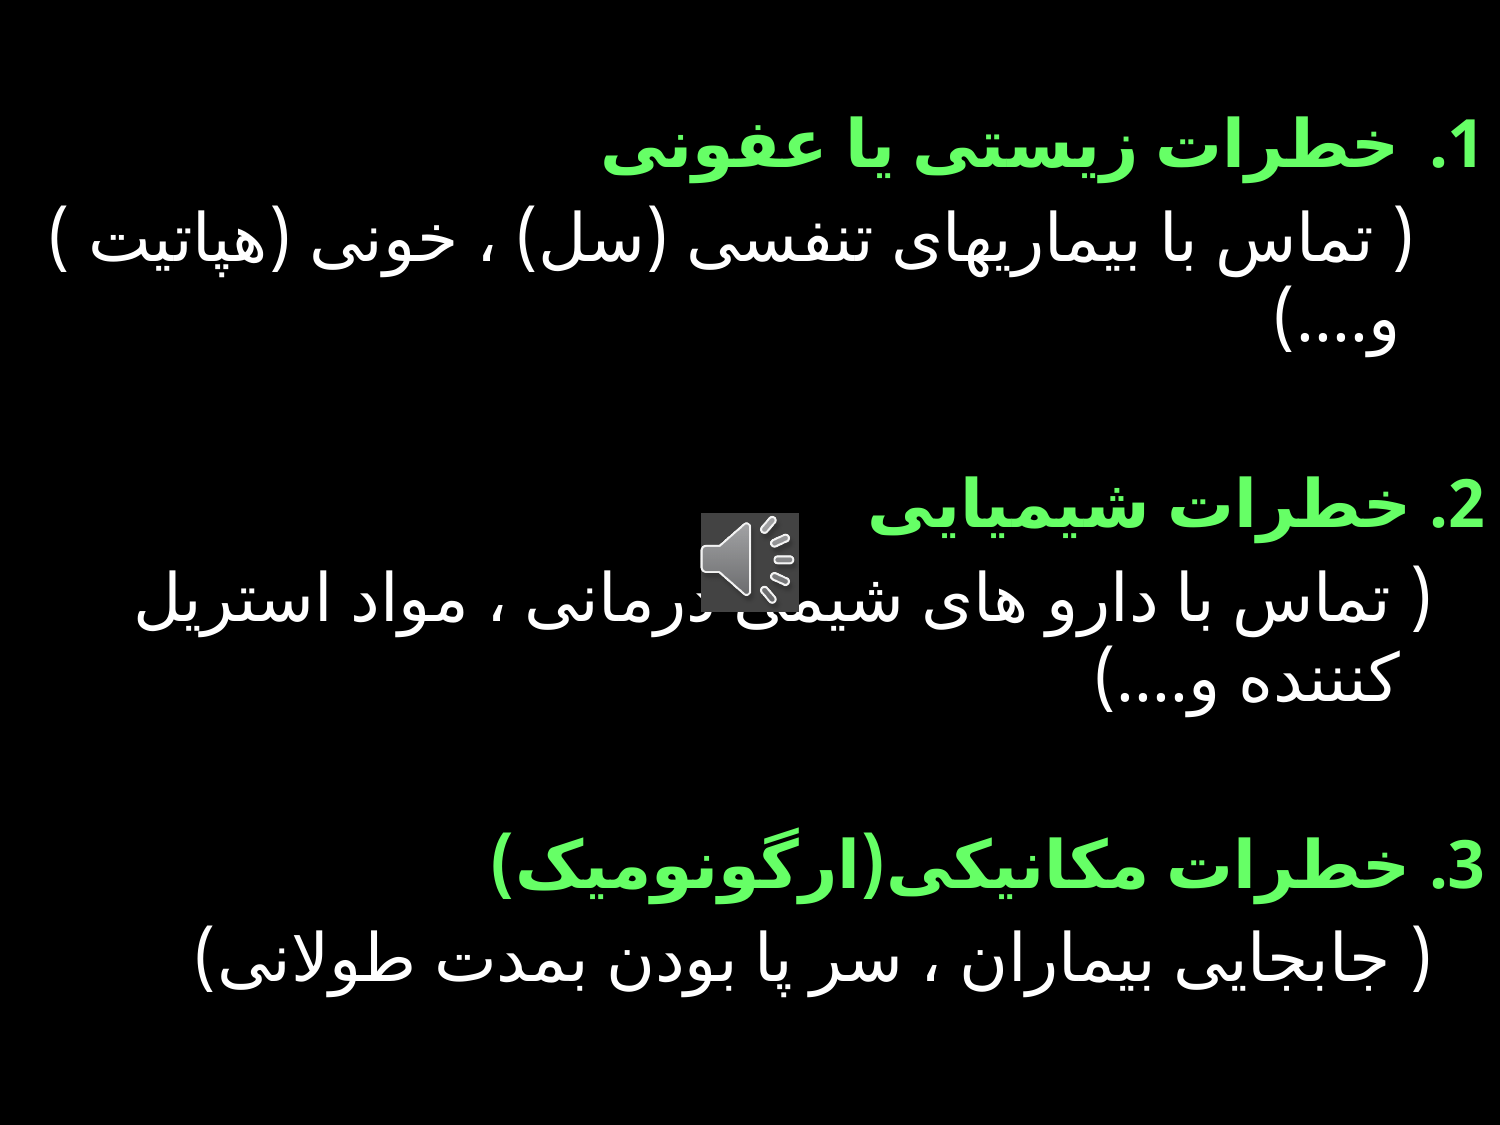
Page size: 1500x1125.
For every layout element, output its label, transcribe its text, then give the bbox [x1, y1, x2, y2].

picture [699, 512, 801, 613]
subtitle خطرات زیستی یا عفونی ( تماس با بیماریهای تنفسی (سل) ، خونی (هپاتیت ) و....) 2. خطرات شیمیایی ( تماس با دارو های شیمی درمانی ، مواد استریل کنننده و....) 3. خطرات مکانیکی(ارگونومیک) ( جابجایی بیماران ، سر پا بودن بمدت طولانی) [0, 0, 1500, 1125]
